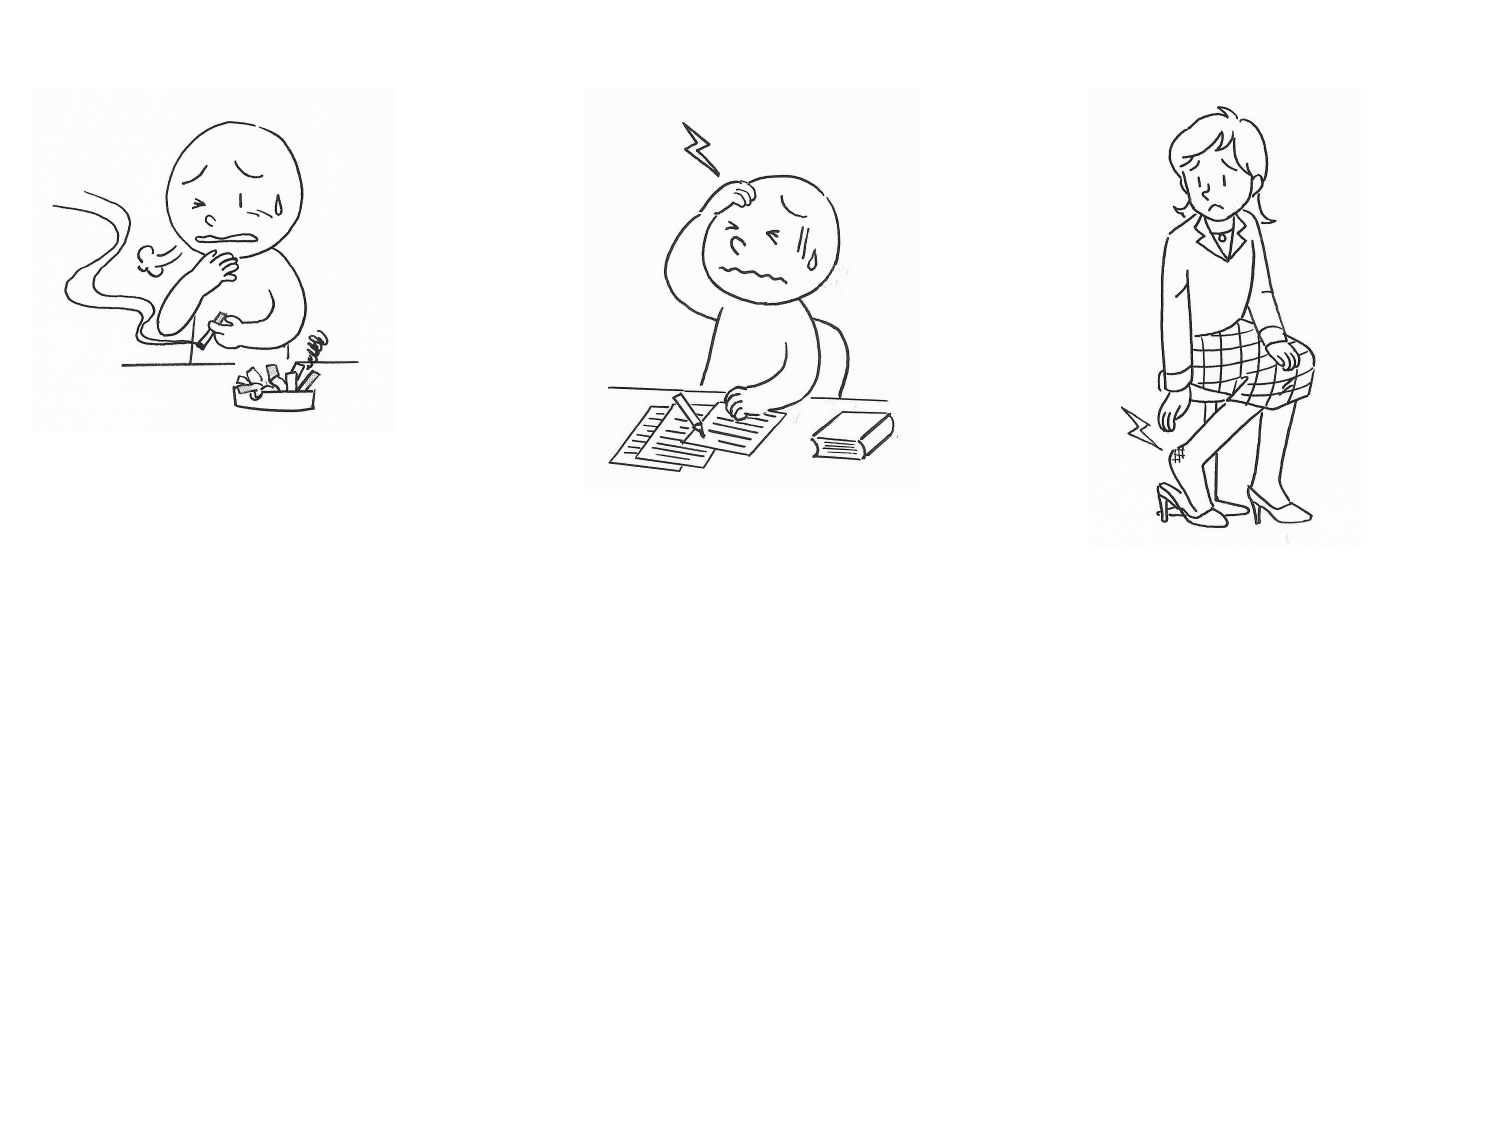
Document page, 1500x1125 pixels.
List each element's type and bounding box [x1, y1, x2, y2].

picture [31, 88, 396, 432]
picture [585, 88, 920, 489]
picture [1087, 88, 1362, 546]
